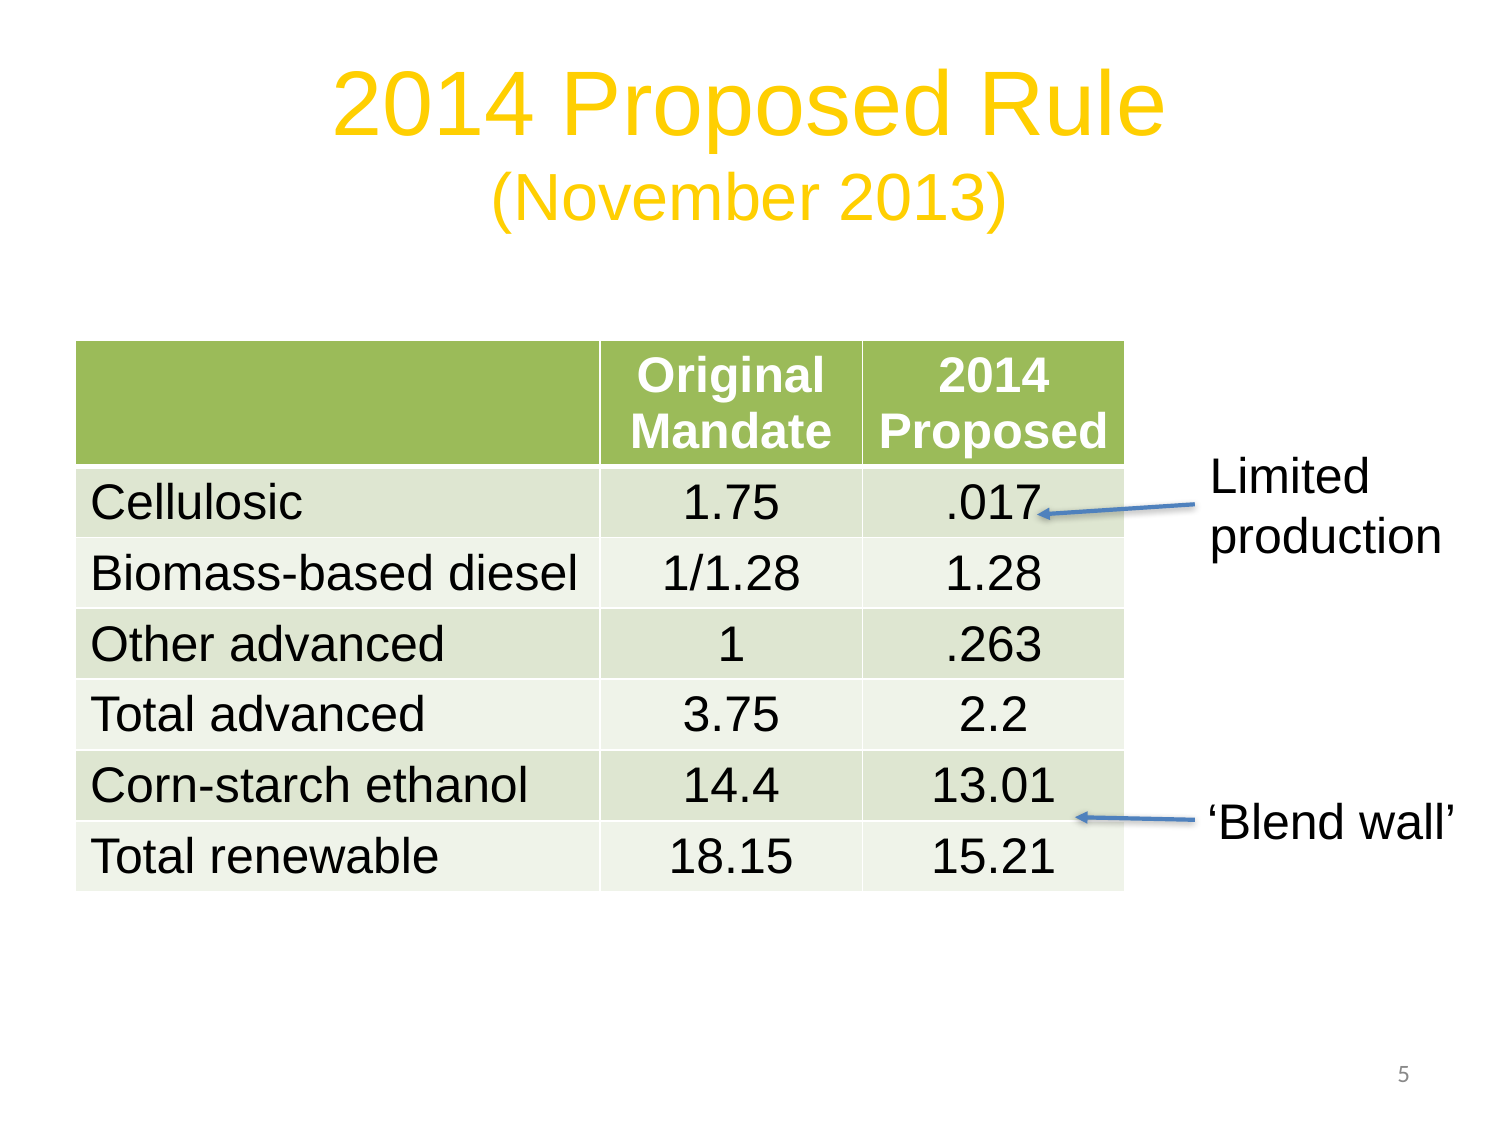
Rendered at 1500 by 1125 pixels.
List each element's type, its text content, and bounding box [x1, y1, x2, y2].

table_cell 13.01 [863, 751, 1124, 820]
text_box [1074, 816, 1196, 821]
table_cell Biomass-based diesel [76, 538, 599, 607]
table_cell Corn-starch ethanol [76, 751, 599, 820]
table_cell .017 [863, 469, 1124, 537]
title 2014 Proposed Rule (November 2013) [75, 45, 1425, 233]
table_cell 3.75 [601, 680, 862, 749]
table_header [76, 341, 599, 464]
table_cell 2.2 [863, 680, 1124, 749]
text_box Limited production [1194, 436, 1467, 571]
table_header 2014 Proposed [863, 341, 1124, 464]
table_cell 1.28 [863, 538, 1124, 607]
table_cell 1 [601, 609, 862, 678]
slide_number 5 [1074, 1042, 1425, 1103]
table_cell Total advanced [76, 680, 599, 749]
table_cell 18.15 [601, 822, 862, 891]
table_cell Other advanced [76, 609, 599, 678]
table_cell Cellulosic [76, 469, 599, 537]
table_cell .263 [863, 609, 1124, 678]
text_box ‘Blend wall’ [1192, 781, 1500, 857]
table_cell 14.4 [601, 751, 862, 820]
table_cell 1.75 [601, 469, 862, 537]
table_cell 1/1.28 [601, 538, 862, 607]
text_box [1036, 504, 1196, 515]
table_cell Total renewable [76, 822, 599, 891]
table_header Original Mandate [601, 341, 862, 464]
table_cell 15.21 [863, 822, 1124, 891]
